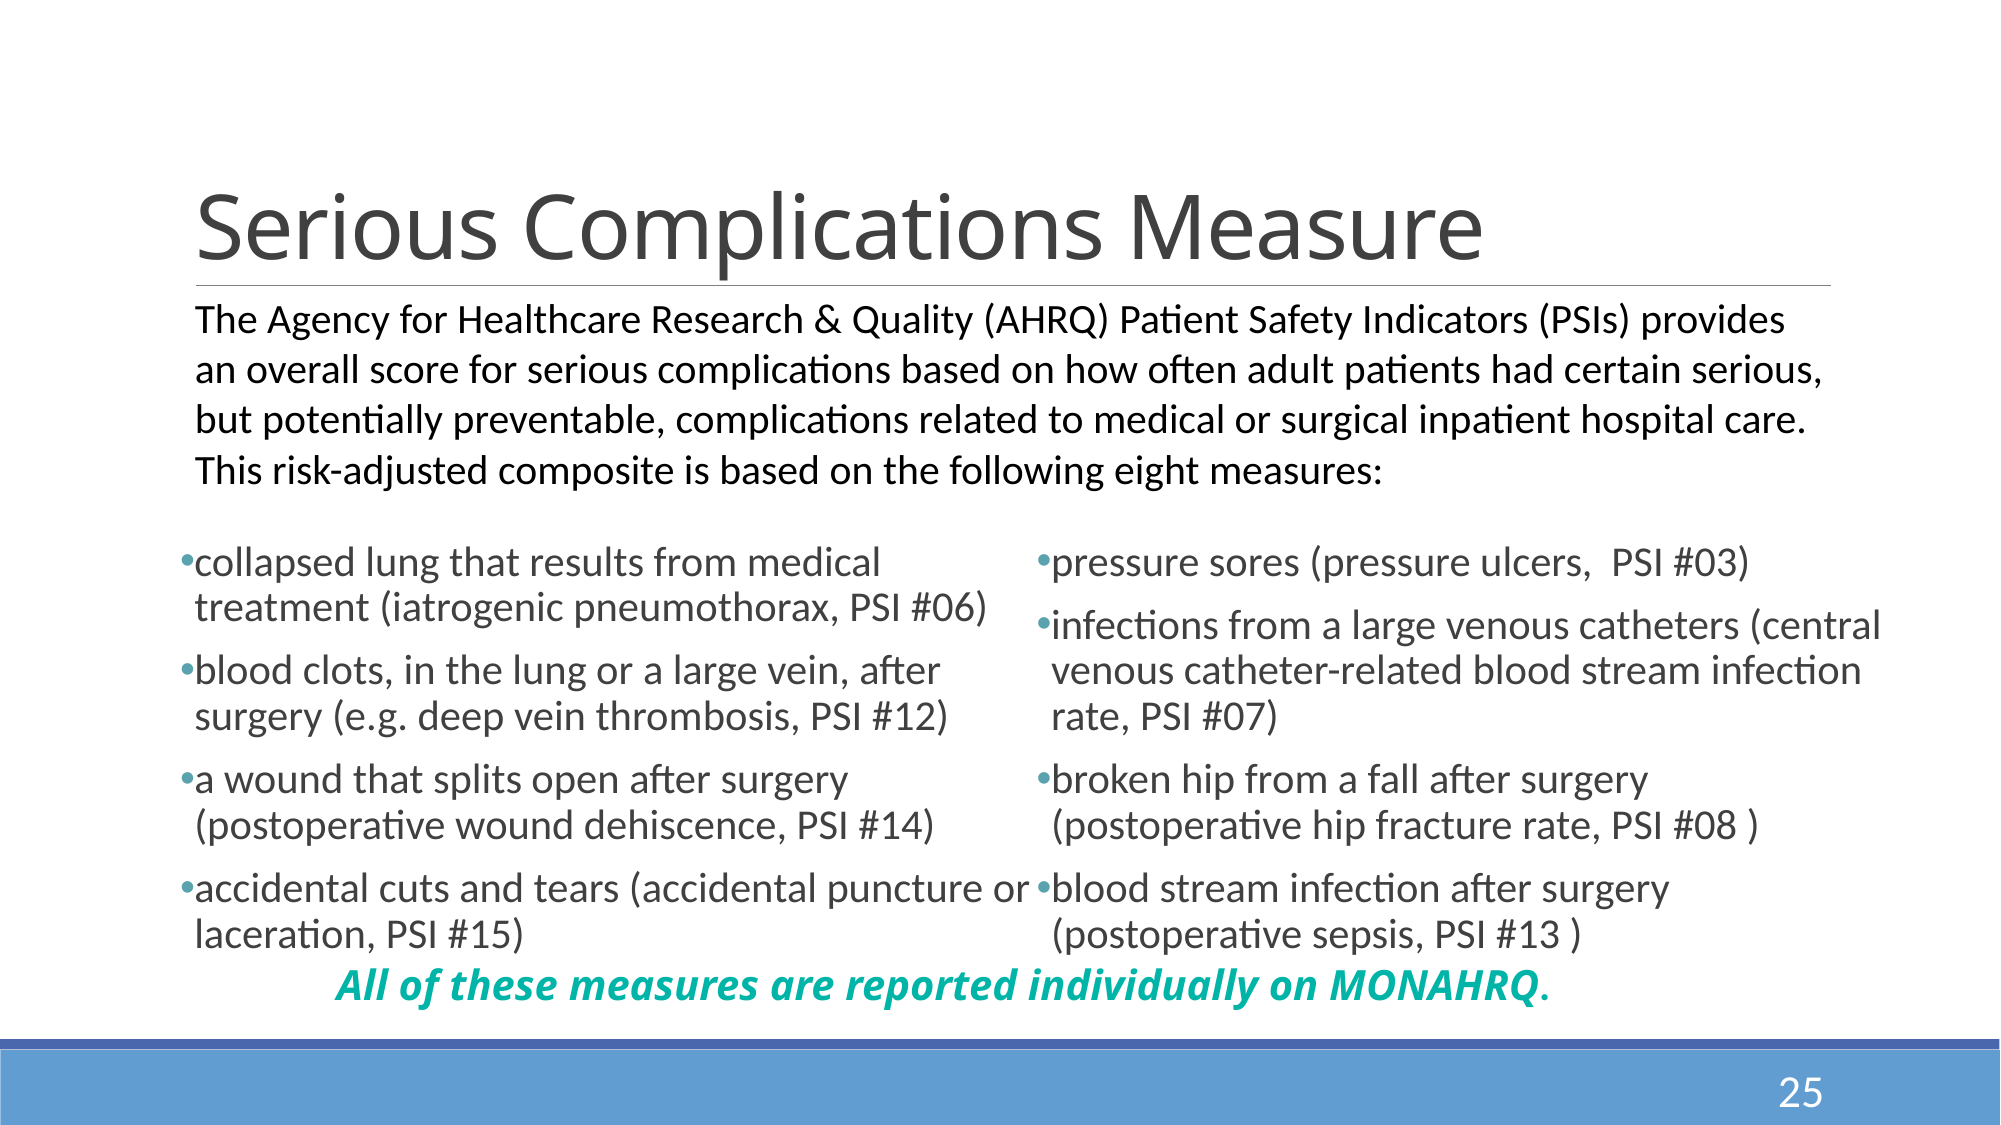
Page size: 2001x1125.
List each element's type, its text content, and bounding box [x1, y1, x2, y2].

slide_number 25 [1624, 1059, 1840, 1120]
title Serious Complications Measure [180, 47, 1840, 284]
list collapsed lung that results from medical treatment (iatrogenic pneumothorax, PSI #06) blood clots, in the lung or a large vein, after surgery (e.g. deep vein thrombosis, PSI #12) a wound that splits open after surgery (postoperative wound dehiscence, PSI #14) accidental cuts and tears (accidental puncture or laceration, PSI #15) pressure sores (pressure ulcers, PSI #03) infections from a large venous catheters (central venous catheter-related blood stream infection rate, PSI #07) broken hip from a fall after surgery (postoperative hip fracture rate, PSI #08 ) blood stream infection after surgery (postoperative sepsis, PSI #13 ) [180, 532, 1894, 975]
text_box The Agency for Healthcare Research & Quality (AHRQ) Patient Safety Indicators (PSIs) provides an overall score for serious complications based on how often adult patients had certain serious, but potentially preventable, complications related to medical or surgical inpatient hospital care. This risk-adjusted composite is based on the following eight measures: [179, 284, 1840, 500]
text_box All of these measures are reported individually on MONAHRQ. [322, 951, 1567, 1016]
